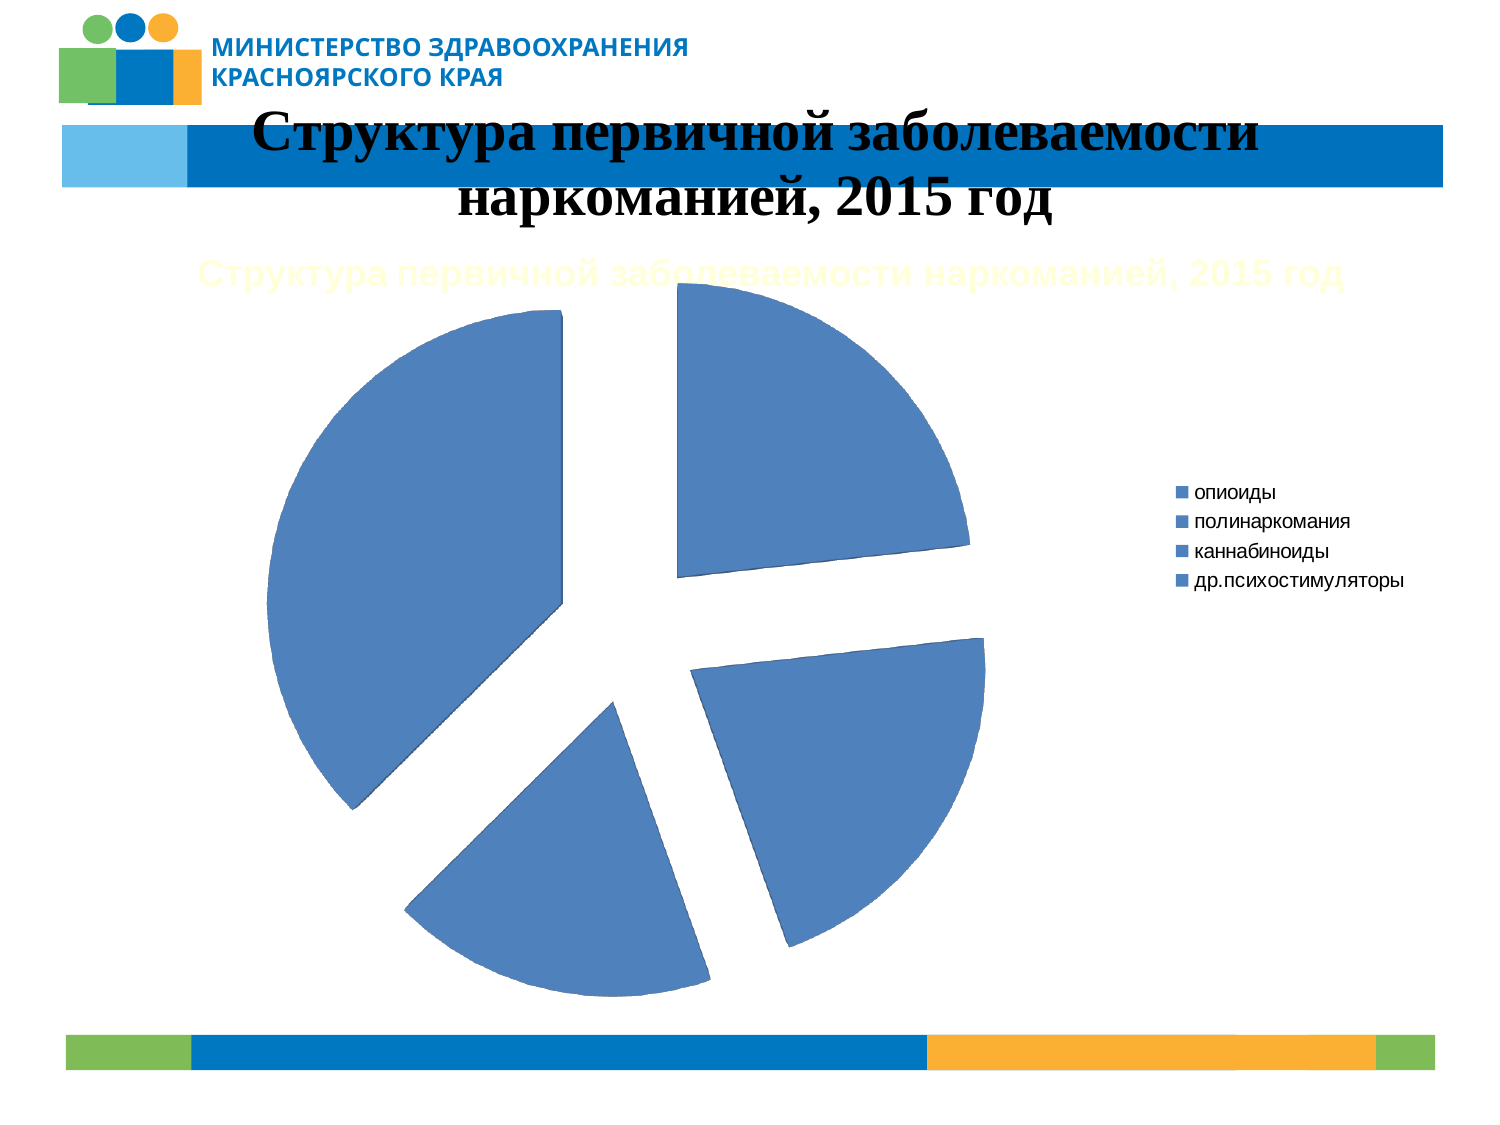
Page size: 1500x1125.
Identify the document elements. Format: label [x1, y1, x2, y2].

chart [88, 54, 1424, 1019]
